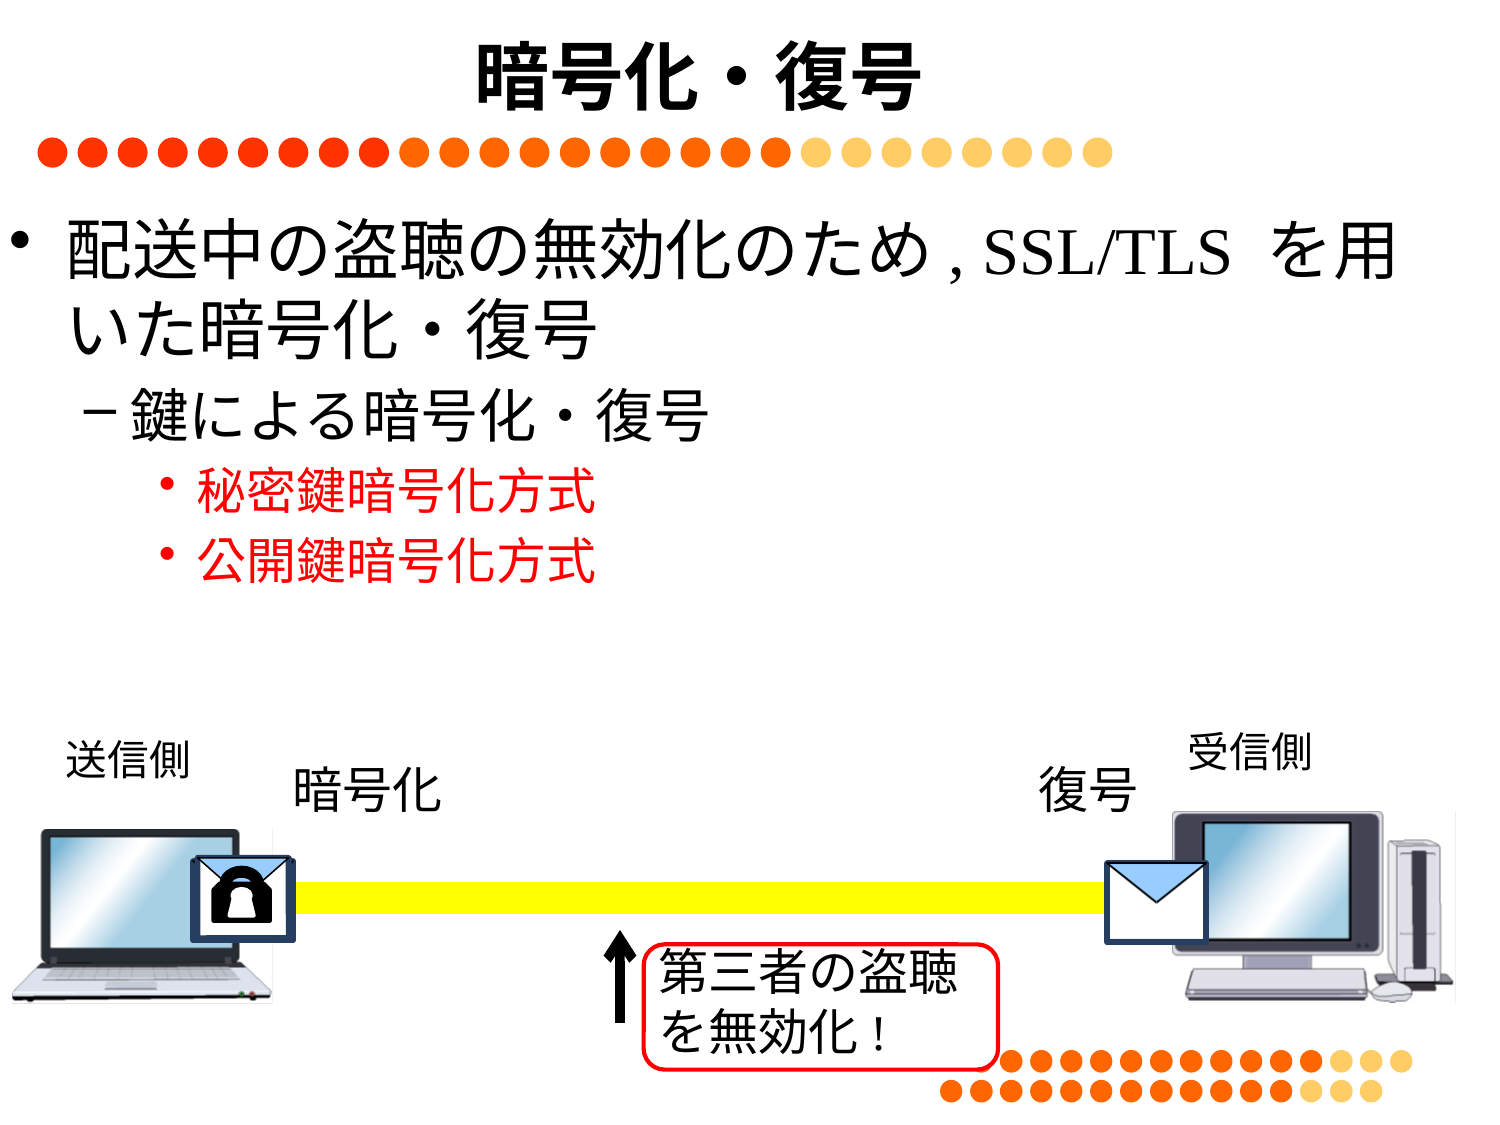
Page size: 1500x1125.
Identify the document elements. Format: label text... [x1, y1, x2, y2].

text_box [197, 857, 289, 939]
text_box 送信側 [51, 726, 316, 792]
text_box 第三者の盗聴 を無効化! [643, 933, 1010, 1068]
list 配送中の盗聴の無効化のため, SSL/TLS を用いた暗号化・復号 鍵による暗号化・復号 秘密鍵暗号化方式 公開鍵暗号化方式 [0, 200, 1429, 610]
title 暗号化・復号 [37, 0, 1363, 150]
text_box 復号 [1023, 751, 1160, 827]
text_box [652, 1068, 990, 1072]
picture [12, 828, 296, 1005]
text_box 暗号化 [272, 751, 463, 827]
picture [1103, 811, 1457, 1004]
text_box 受信側 [1172, 718, 1404, 784]
text_box [299, 879, 1098, 916]
